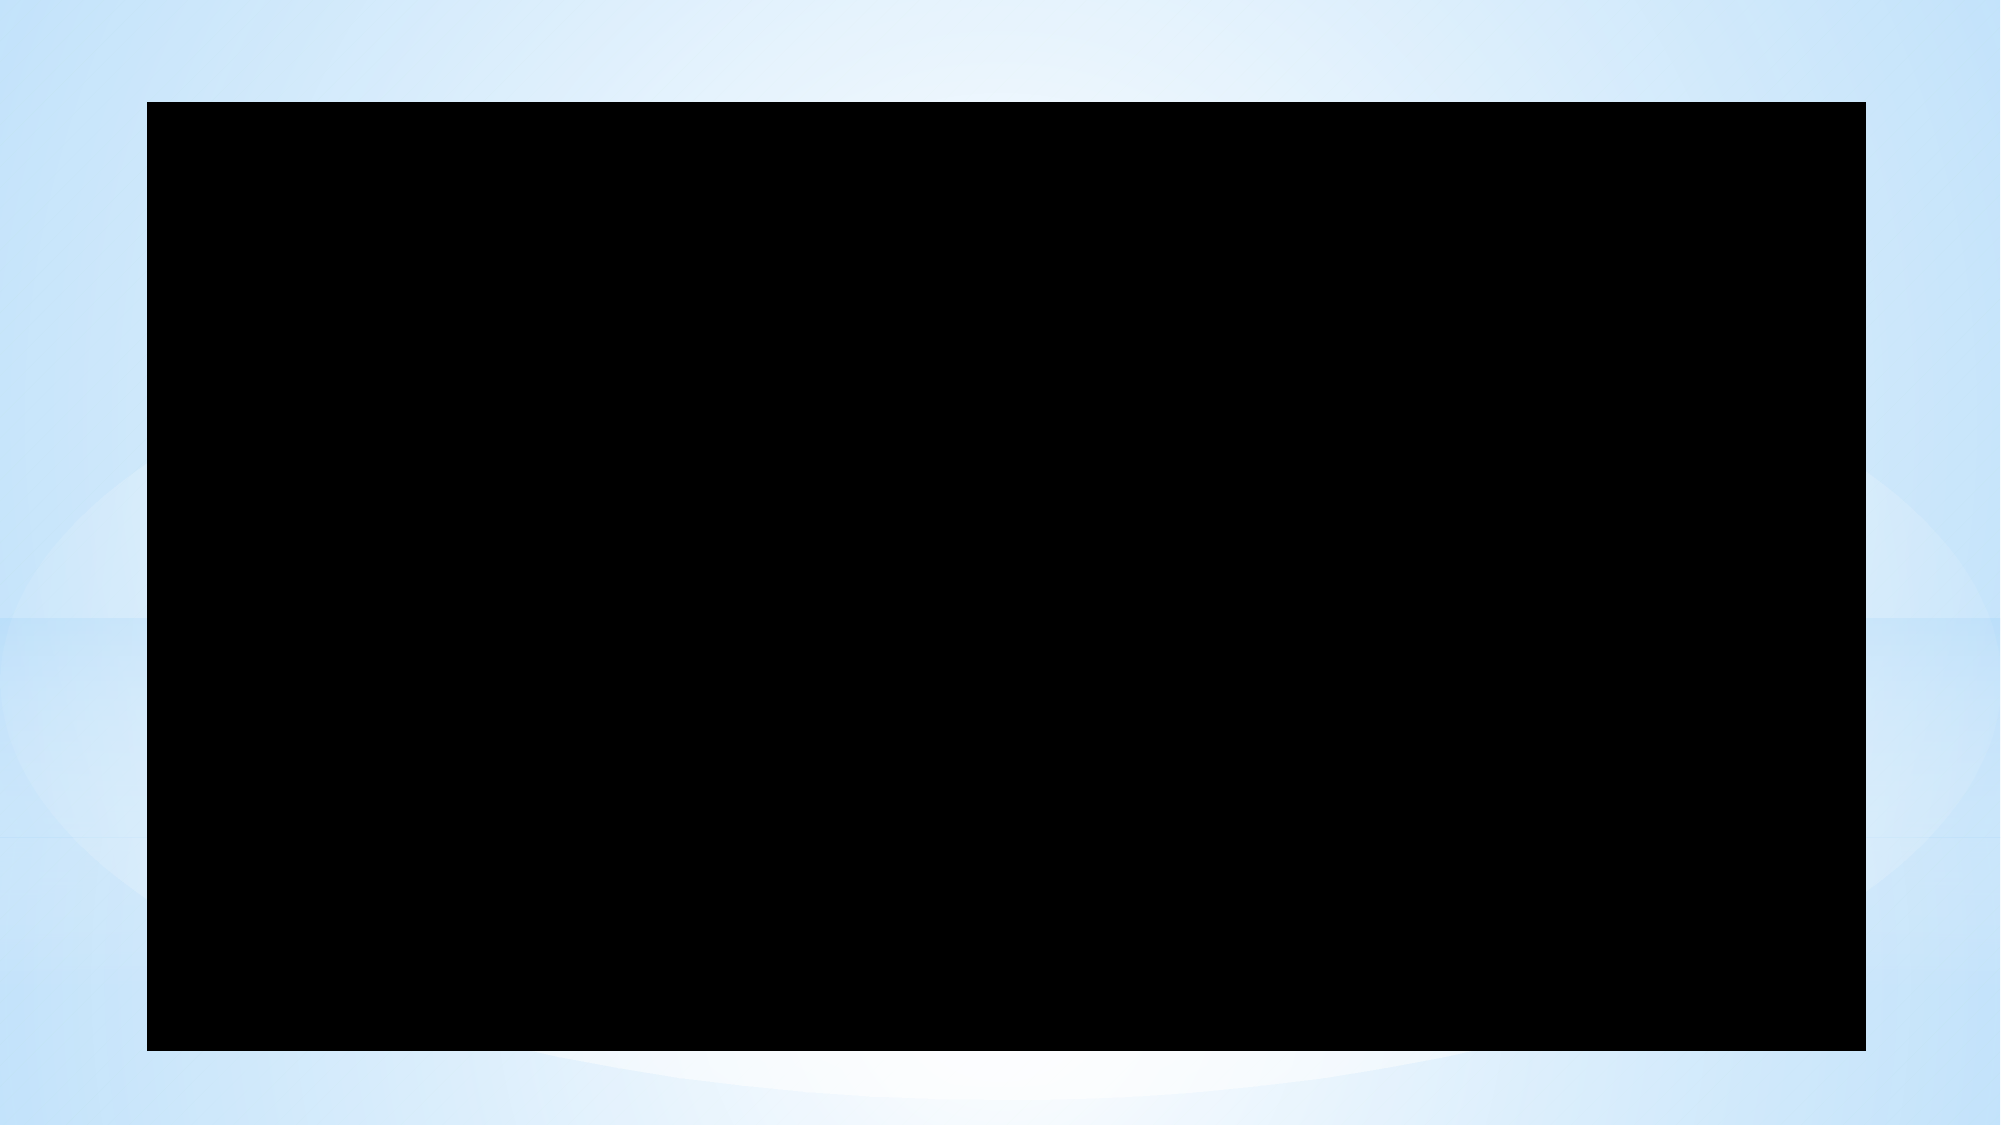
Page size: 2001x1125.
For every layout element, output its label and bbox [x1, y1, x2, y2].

text_box [146, 101, 1867, 1052]
